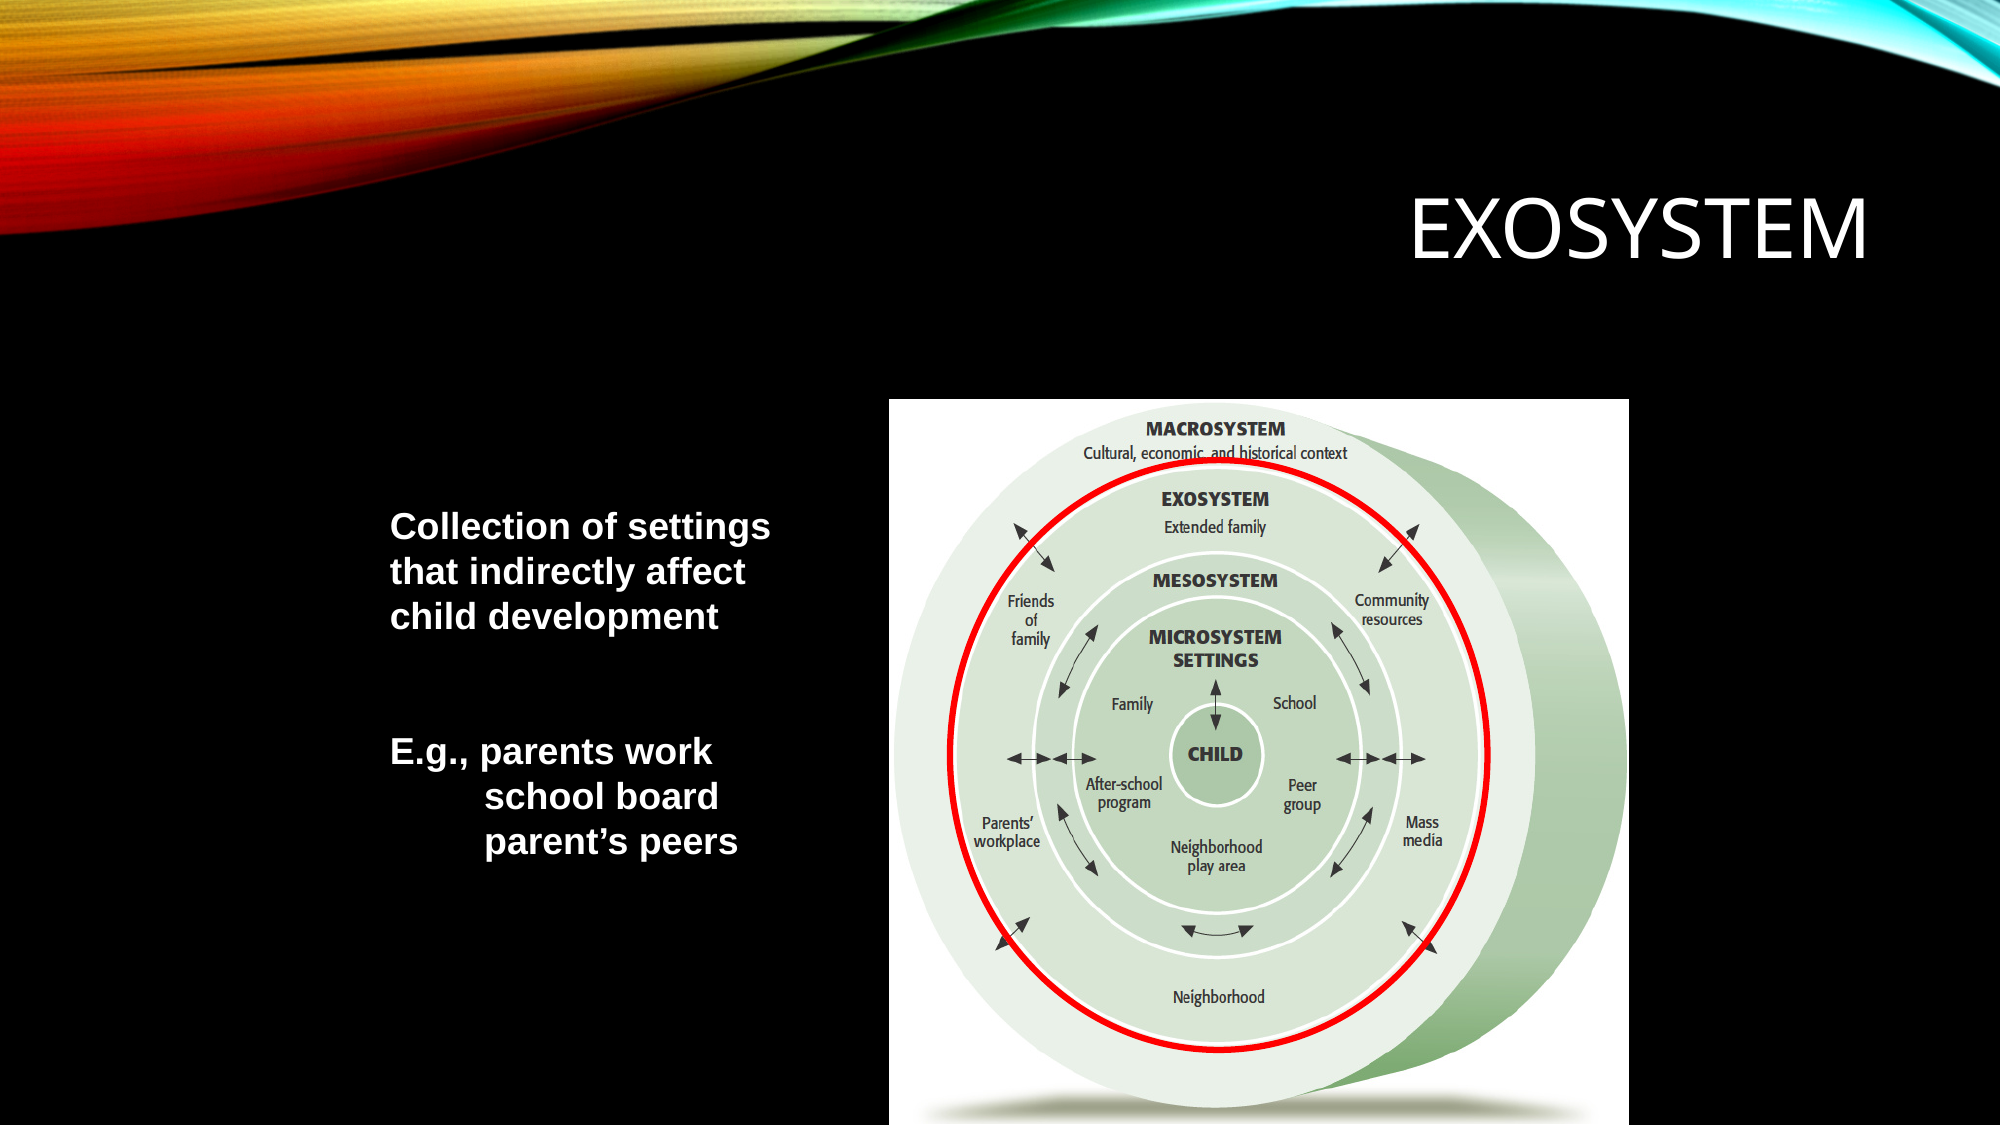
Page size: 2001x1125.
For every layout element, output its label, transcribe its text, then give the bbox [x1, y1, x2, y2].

text_box Collection of settings that indirectly affect child development E.g., parents work school board parent’s peers [374, 449, 797, 870]
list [889, 399, 1629, 1125]
title Exosystem [474, 125, 1888, 338]
picture [0, 0, 2000, 237]
